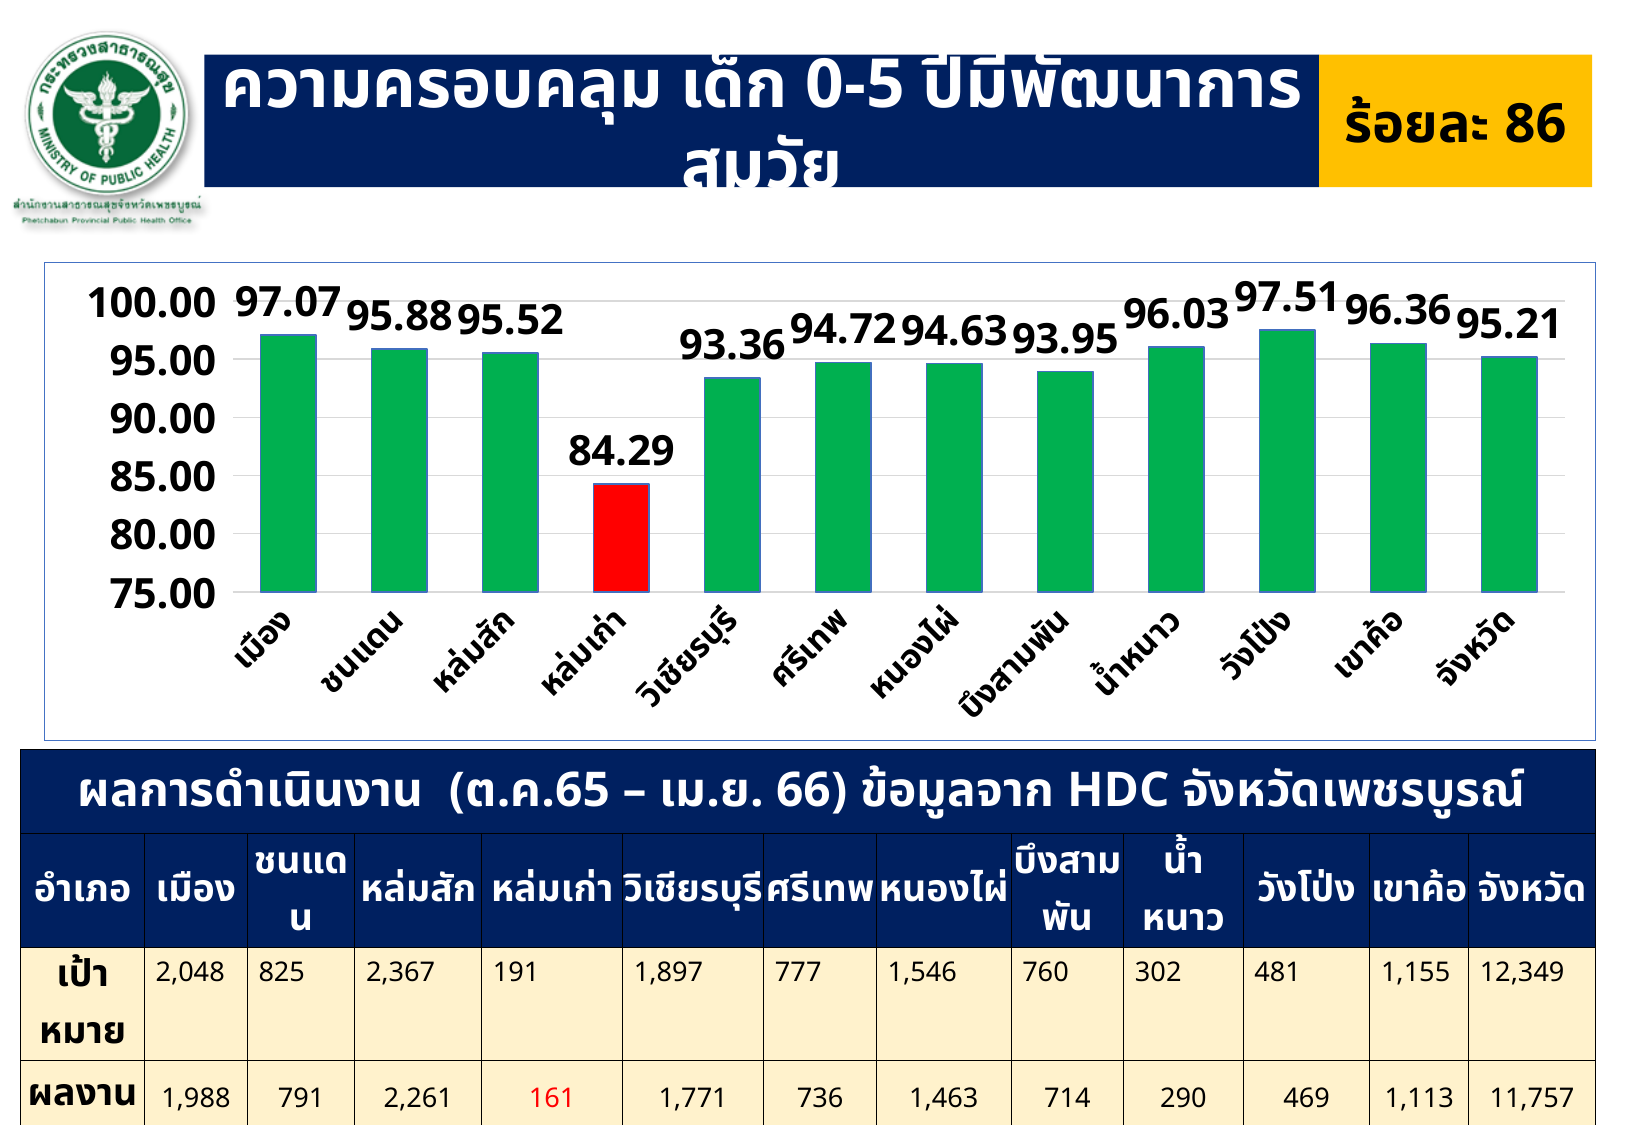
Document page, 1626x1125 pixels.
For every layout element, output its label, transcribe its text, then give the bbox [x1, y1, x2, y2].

table_cell 1,463 [877, 1061, 1011, 1125]
table_cell 161 [482, 1061, 622, 1125]
table_header ผลการดำเนินงาน (ต.ค.65 – เม.ย. 66) ข้อมูลจาก HDC จังหวัดเพชรบูรณ์ [21, 750, 1595, 833]
table_cell 760 [1012, 948, 1123, 1060]
table_cell 290 [1124, 1061, 1243, 1125]
table_cell จังหวัด [1469, 834, 1595, 947]
text_box ความครอบคลุม เด็ก 0-5 ปีมีพัฒนาการสมวัย [220, 53, 1318, 188]
table_cell 1,988 [145, 1061, 247, 1125]
table_cell เขาค้อ [1370, 834, 1468, 947]
table_cell 1,897 [623, 948, 763, 1060]
table_cell หล่มเก่า [482, 834, 622, 947]
table_cell ศรีเทพ [764, 834, 876, 947]
table_cell น้ำหนาว [1124, 834, 1243, 947]
table_cell 481 [1244, 948, 1369, 1060]
table_cell 191 [482, 948, 622, 1060]
table_cell บึงสามพัน [1012, 834, 1123, 947]
table_cell 11,757 [1469, 1061, 1595, 1125]
table_cell 302 [1124, 948, 1243, 1060]
table_cell หล่มสัก [355, 834, 481, 947]
table_cell ผลงาน [21, 1061, 144, 1125]
table_cell 714 [1012, 1061, 1123, 1125]
table_cell 12,349 [1469, 948, 1595, 1060]
table_cell วิเชียรบุรี [623, 834, 763, 947]
table_cell 469 [1244, 1061, 1369, 1125]
table_cell เมือง [145, 834, 247, 947]
table_cell 1,113 [1370, 1061, 1468, 1125]
table_cell อำเภอ [21, 834, 144, 947]
table_cell 791 [248, 1061, 354, 1125]
table_cell 2,261 [355, 1061, 481, 1125]
table_cell 1,546 [877, 948, 1011, 1060]
table_cell วังโป่ง [1244, 834, 1369, 947]
table_cell 825 [248, 948, 354, 1060]
table_cell เป้าหมาย [21, 948, 144, 1060]
table_cell หนองไผ่ [877, 834, 1011, 947]
table_cell 2,048 [145, 948, 247, 1060]
table_cell 777 [764, 948, 876, 1060]
chart [44, 262, 1596, 741]
text_box ร้อยละ 86 [1318, 53, 1593, 188]
table_cell ชนแดน [248, 834, 354, 947]
table_cell 1,771 [623, 1061, 763, 1125]
picture [2, 23, 211, 232]
table_cell 2,367 [355, 948, 481, 1060]
table_cell 736 [764, 1061, 876, 1125]
table_cell 1,155 [1370, 948, 1468, 1060]
